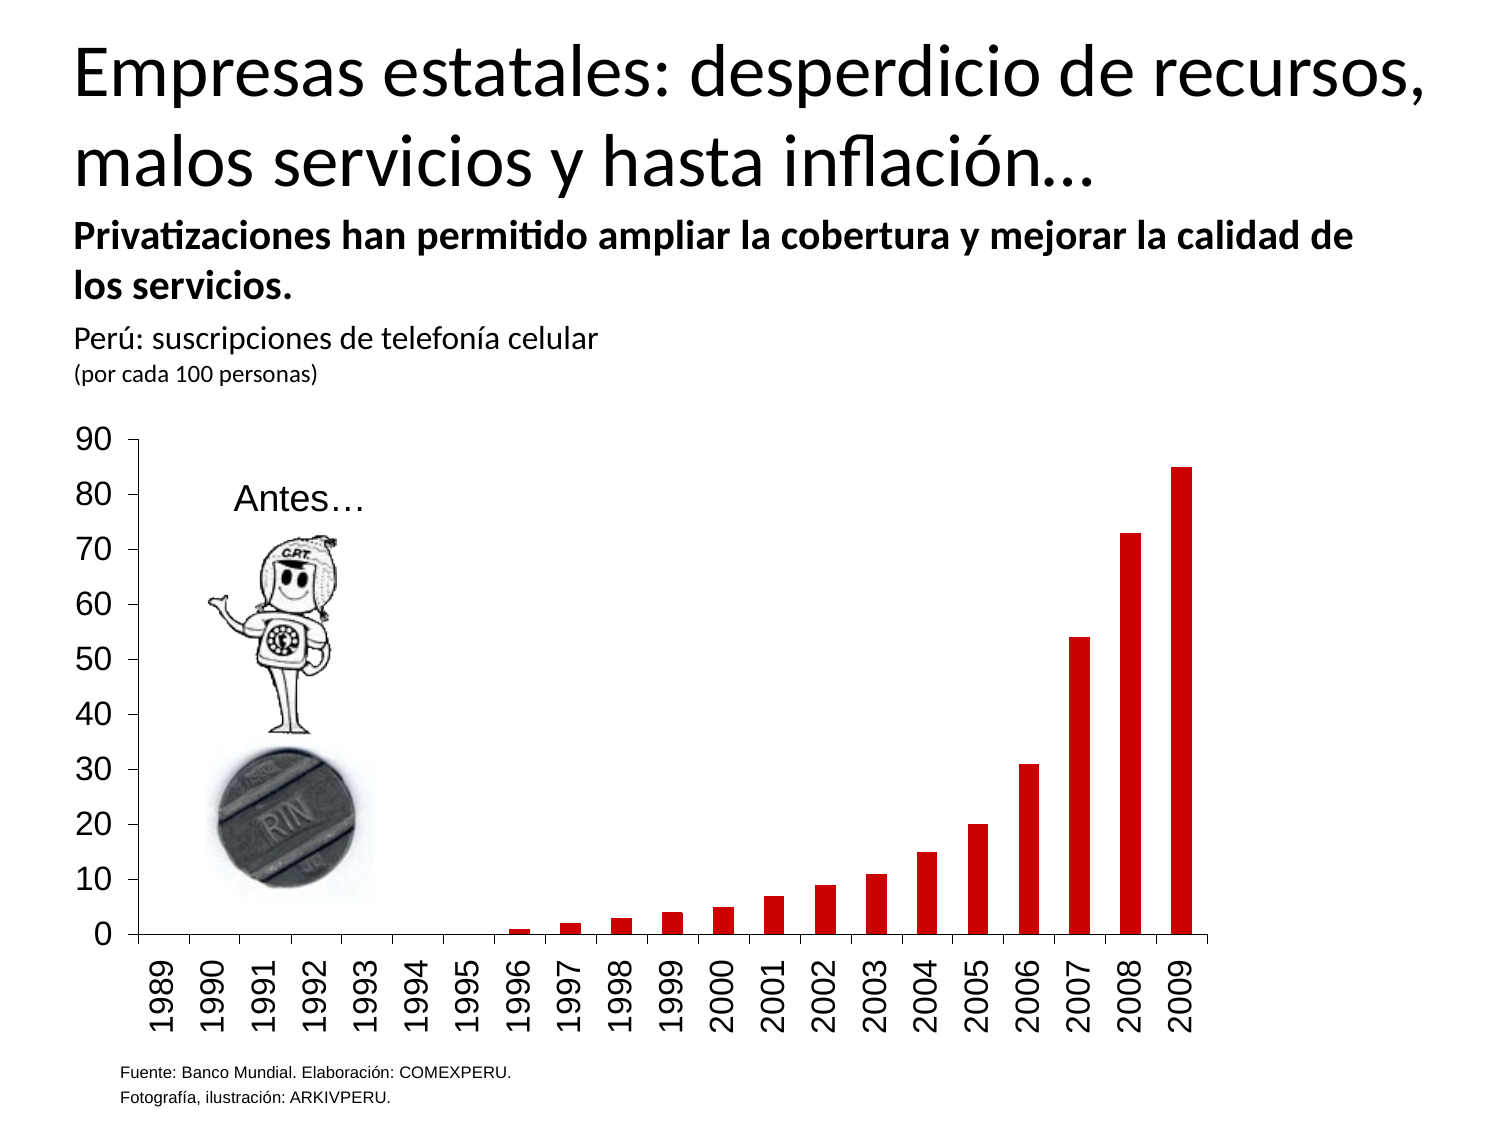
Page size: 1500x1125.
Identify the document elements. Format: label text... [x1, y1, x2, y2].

picture [70, 409, 1237, 1052]
text_box Empresas estatales: desperdicio de recursos, malos servicios y hasta inflación… [58, 13, 1453, 209]
text_box Fuente: Banco Mundial. Elaboración: COMEXPERU. Fotografía, ilustración: ARKIVPERU. [105, 1060, 528, 1114]
text_box Perú: suscripciones de telefonía celular (por cada 100 personas) [58, 316, 633, 395]
text_box Privatizaciones han permitido ampliar la cobertura y mejorar la calidad de los servicios. [58, 209, 1370, 316]
